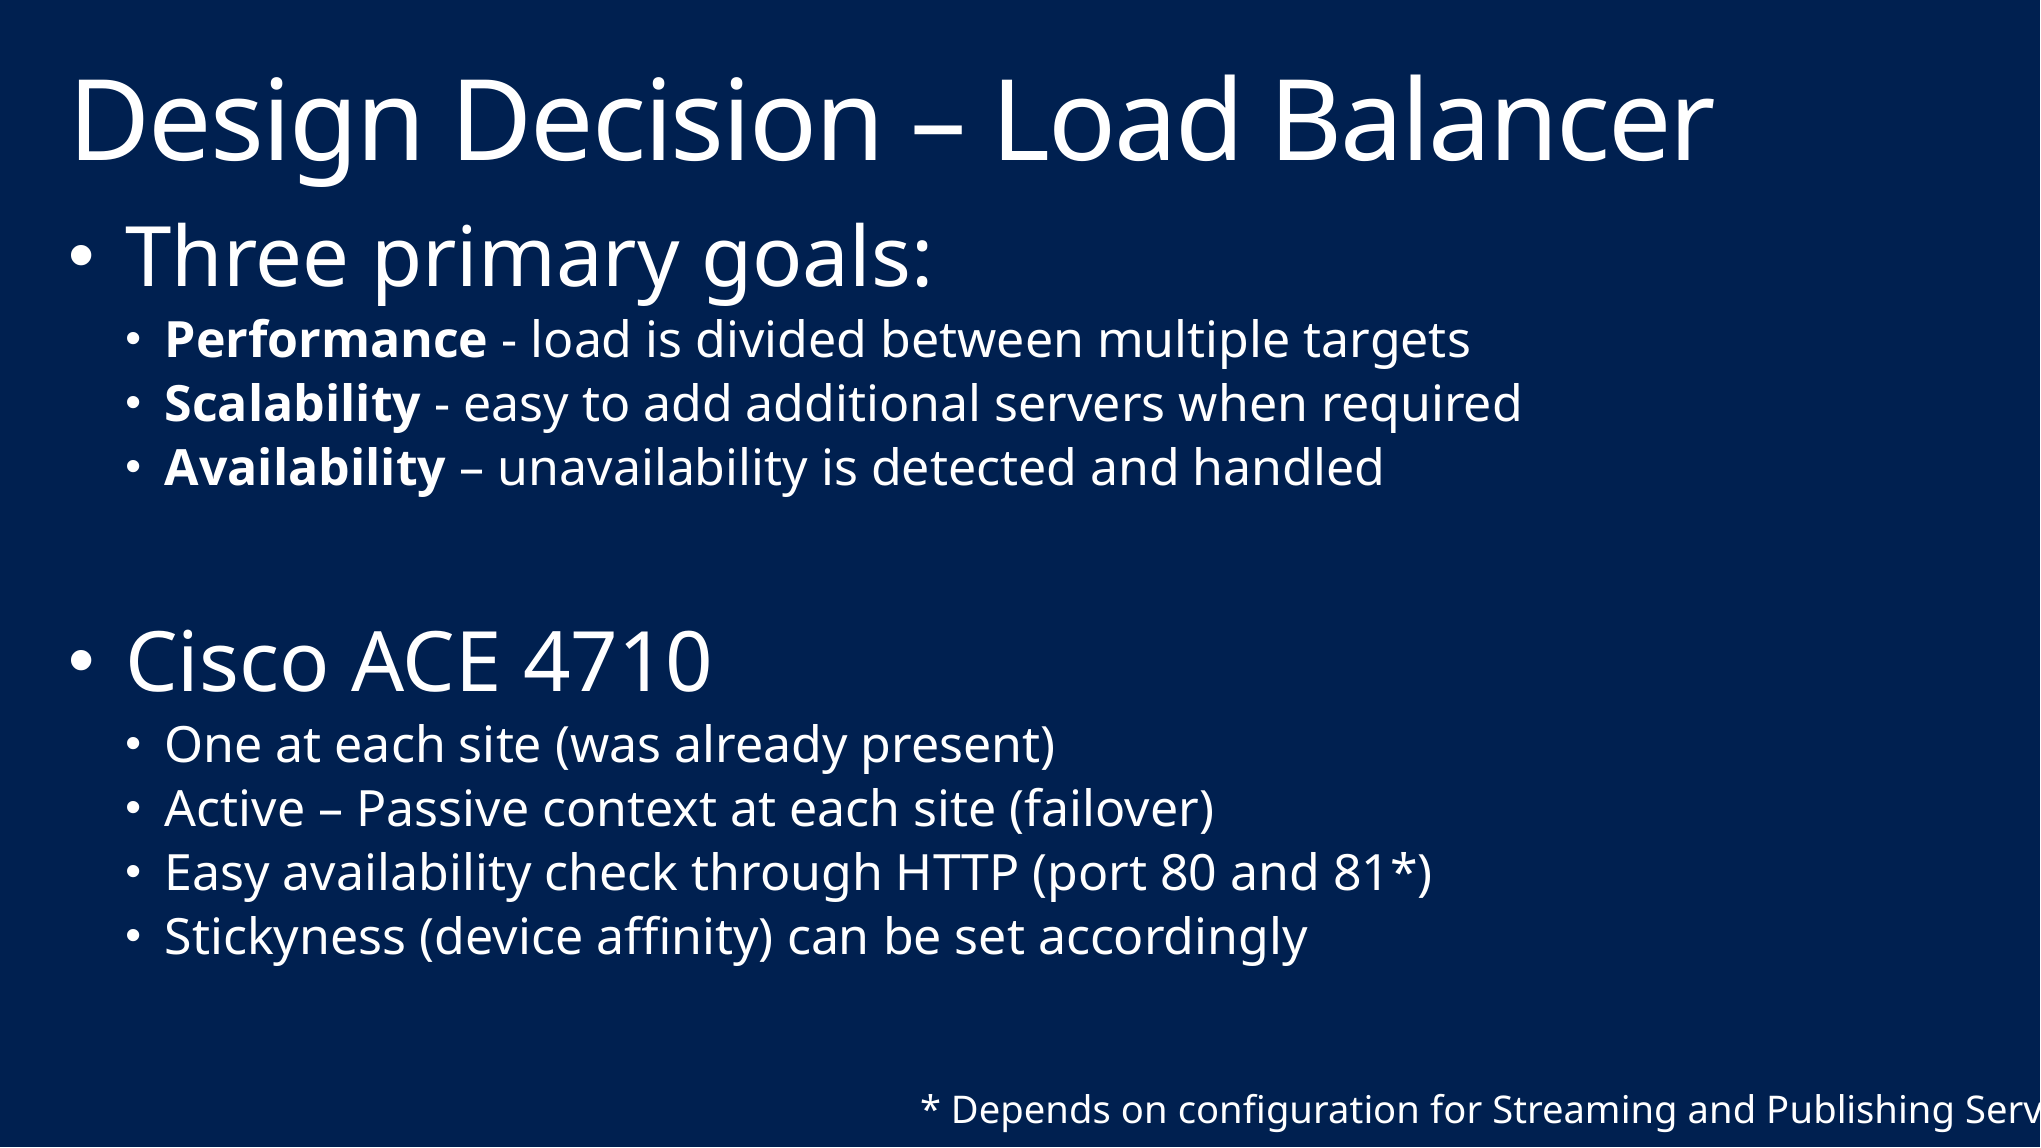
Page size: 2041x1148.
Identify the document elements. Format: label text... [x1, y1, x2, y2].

list Three primary goals: Performance - load is divided between multiple targets Scalability - easy to add additional servers when required Availability – unavailability is detected and handled Cisco ACE 4710 One at each site (was already present) Active – Passive context at each site (failover) Easy availability check through HTTP (port 80 and 81*) Stickyness (device affinity) can be set accordingly [45, 199, 1996, 1076]
title Design Decision – Load Balancer [45, 48, 1996, 199]
text_box * Depends on configuration for Streaming and Publishing Server [905, 1077, 2041, 1139]
